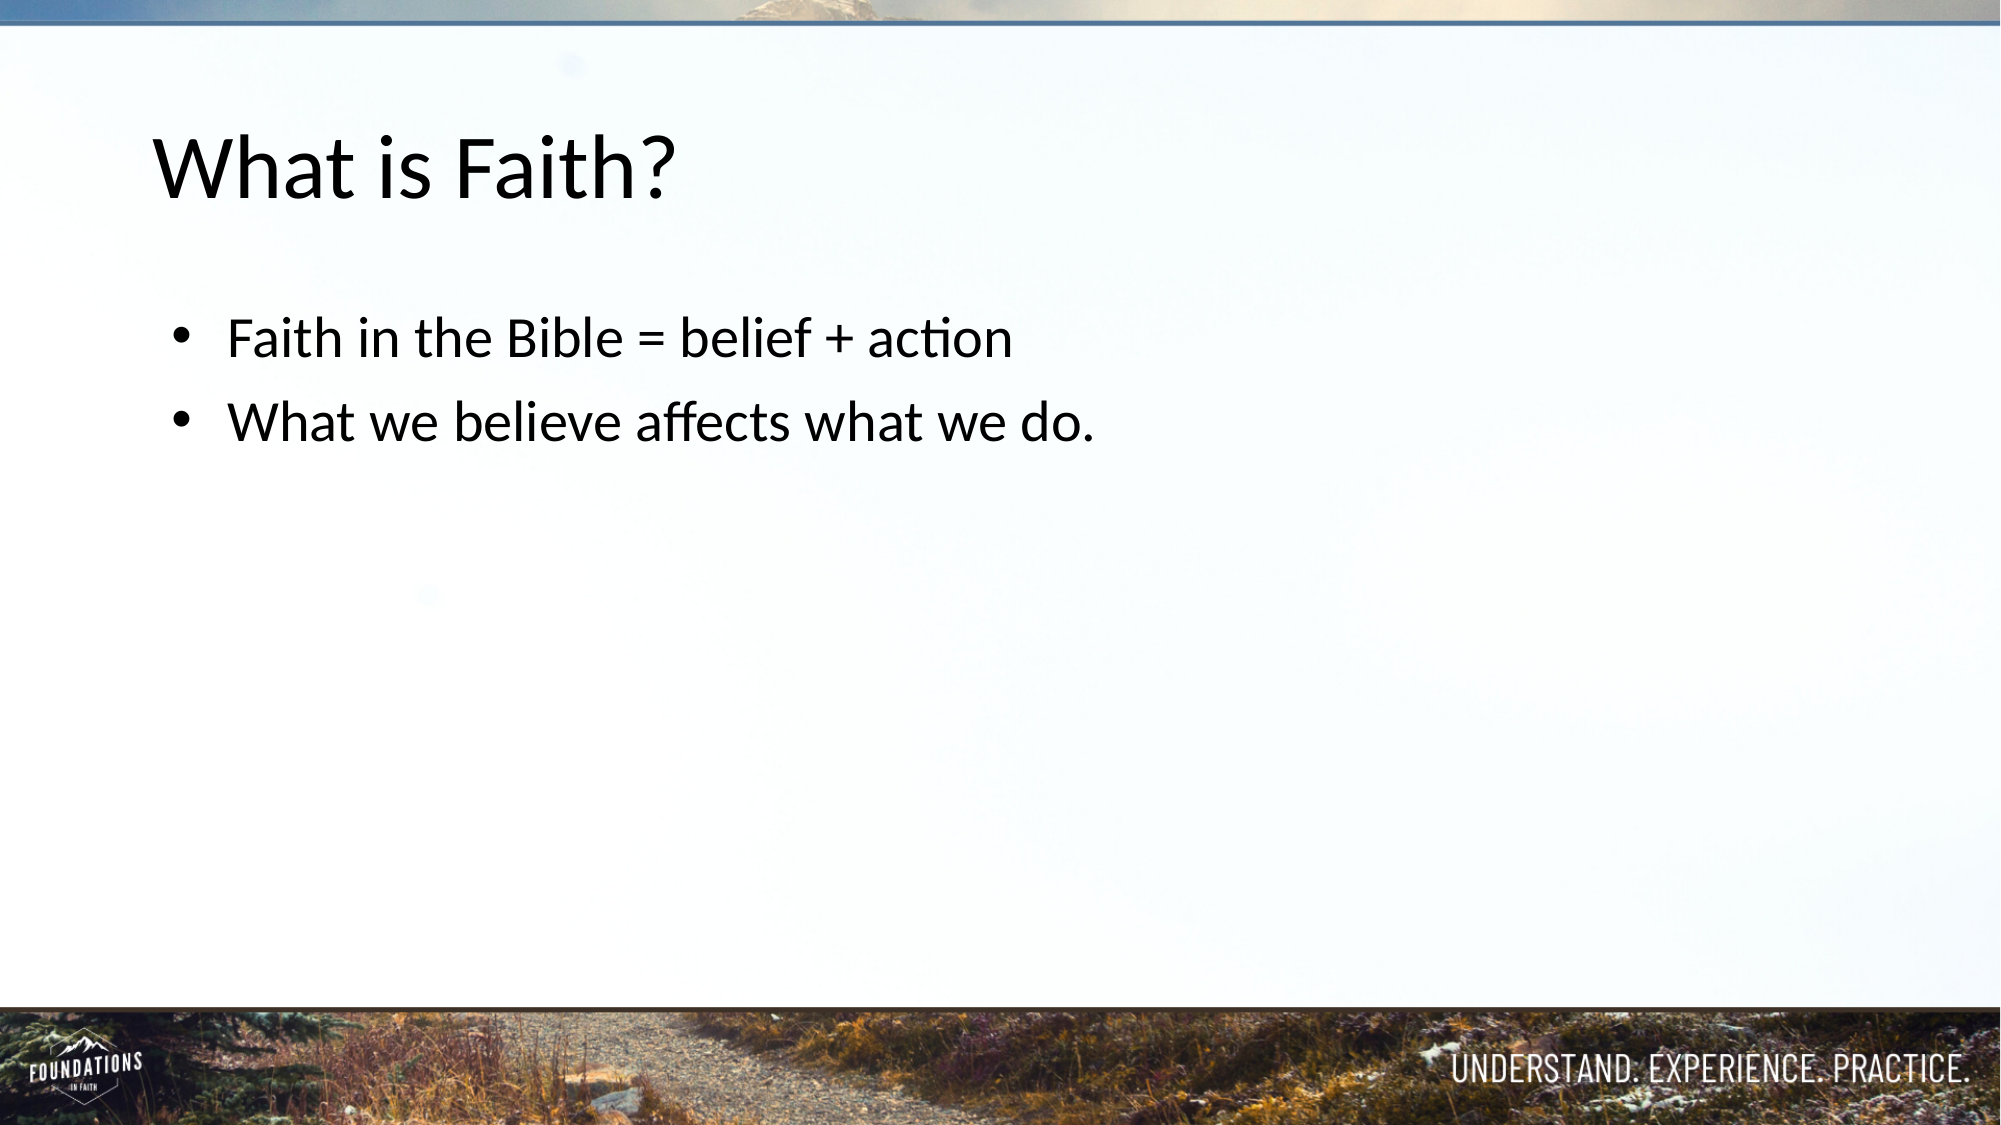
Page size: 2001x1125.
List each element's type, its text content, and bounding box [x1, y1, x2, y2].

list Faith in the Bible = belief + action What we believe affects what we do. [137, 299, 1863, 1014]
picture [0, 0, 2001, 1125]
title What is Faith? [137, 59, 1863, 278]
